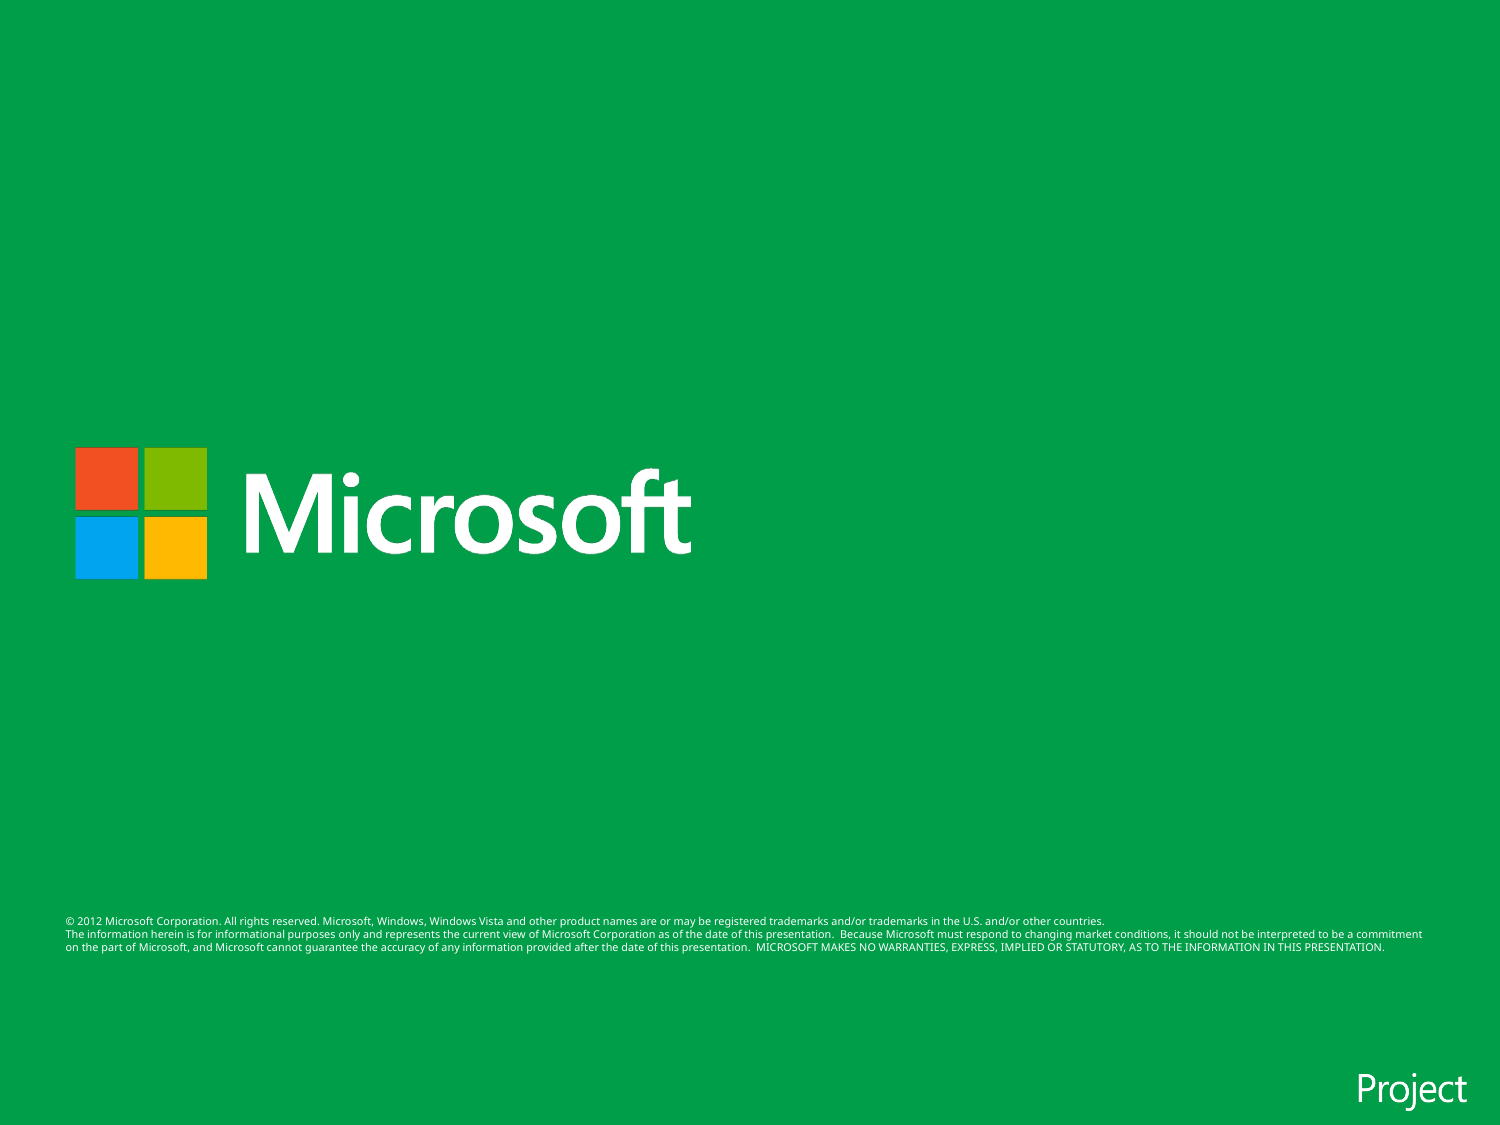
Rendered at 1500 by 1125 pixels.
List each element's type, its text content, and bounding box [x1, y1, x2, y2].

picture [0, 368, 777, 658]
text_box © 2012 Microsoft Corporation. All rights reserved. Microsoft, Windows, Windows Vista and other product names are or may be registered trademarks and/or trademarks in the U.S. and/or other countries. The information herein is for informational purposes only and represents the current view of Microsoft Corporation as of the date of this presentation. Because Microsoft must respond to changing market conditions, it should not be interpreted to be a commitment on the part of Microsoft, and Microsoft cannot guarantee the accuracy of any information provided after the date of this presentation. MICROSOFT MAKES NO WARRANTIES, EXPRESS, IMPLIED OR STATUTORY, AS TO THE INFORMATION IN THIS PRESENTATION. [65, 914, 1438, 955]
picture [1342, 1054, 1483, 1125]
